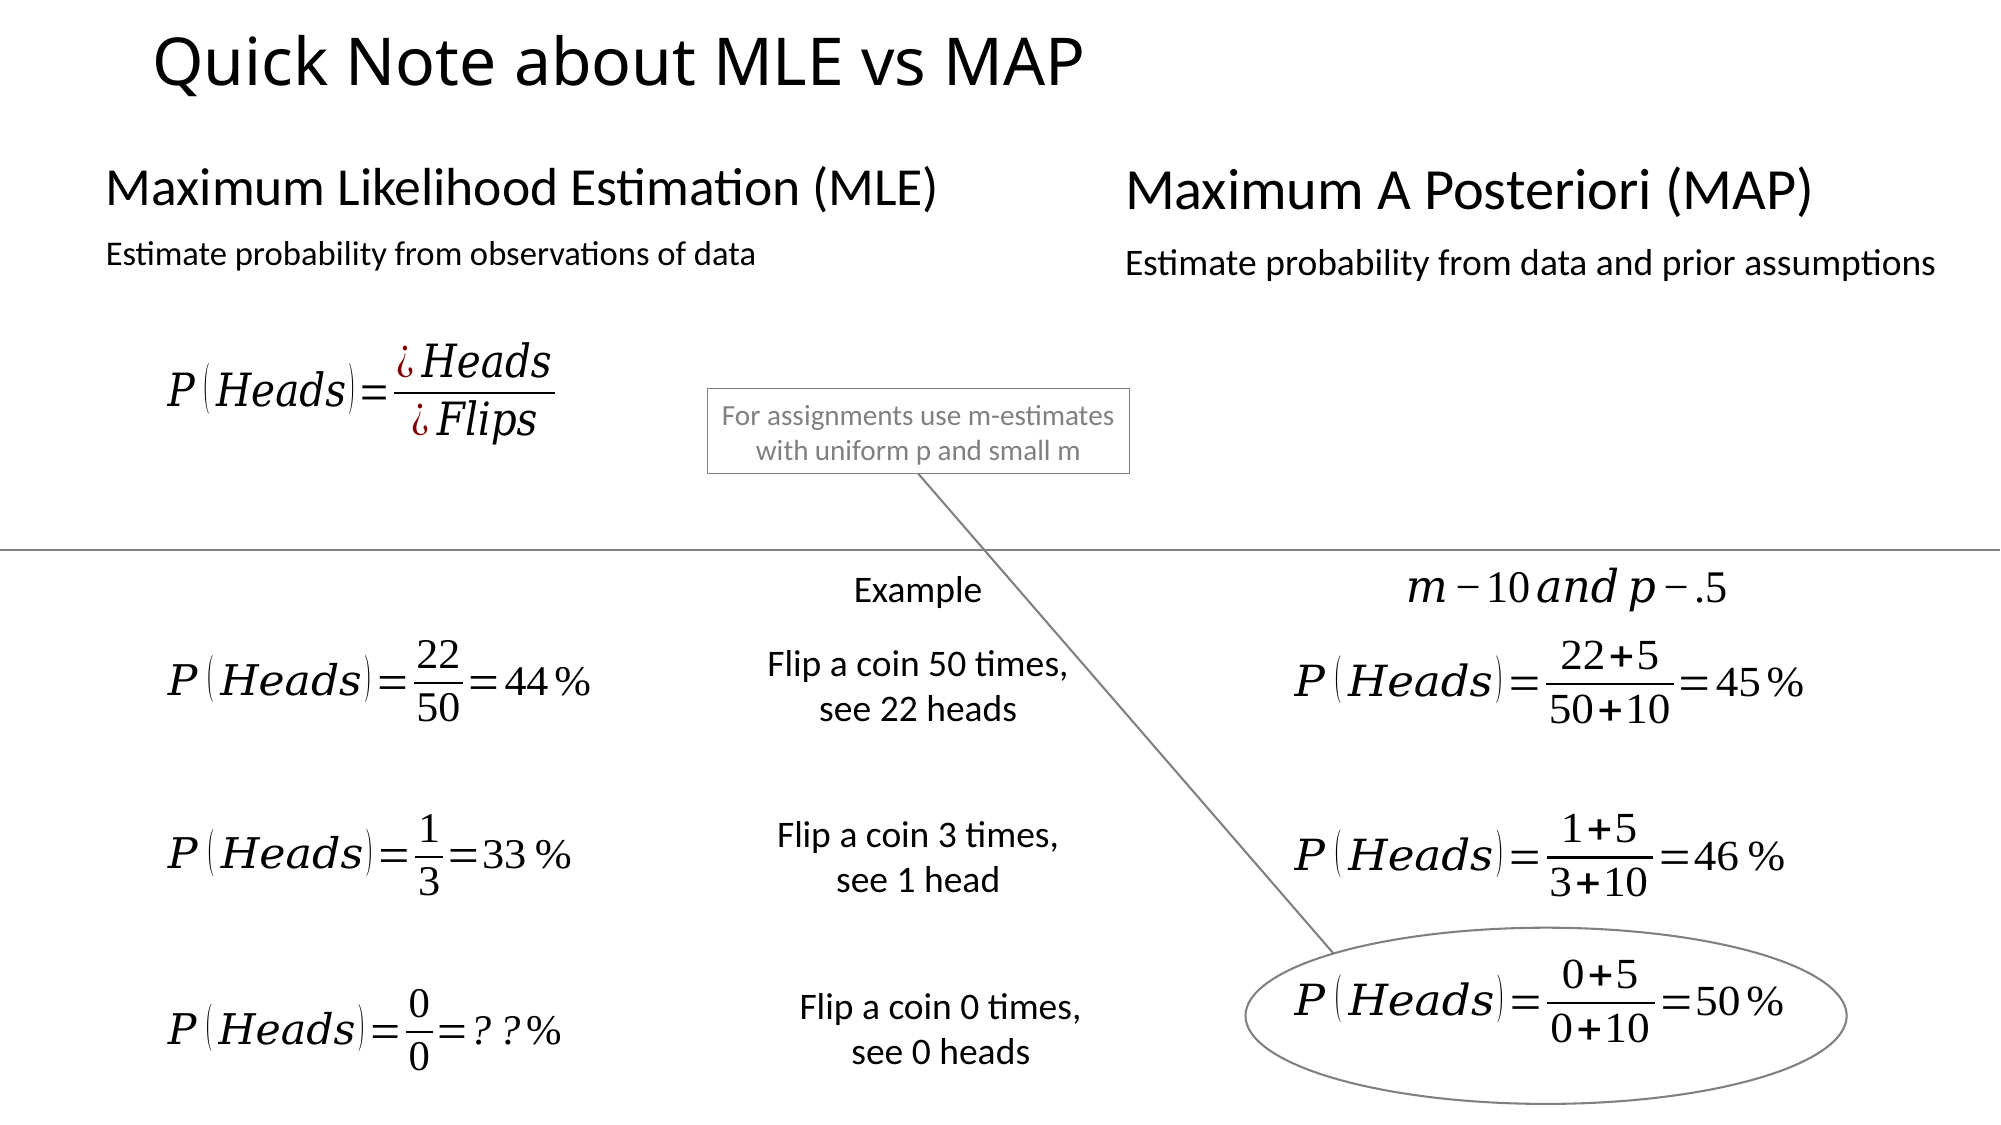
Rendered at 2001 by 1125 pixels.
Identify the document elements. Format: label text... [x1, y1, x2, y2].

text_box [918, 551, 1334, 954]
text_box [1244, 926, 1848, 1105]
text_box Flip a coin 3 times, see 1 head [762, 802, 918, 908]
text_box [918, 474, 1334, 550]
text_box Flip a coin 0 times, see 0 heads [784, 974, 1097, 1079]
text_box Example [838, 557, 918, 618]
text_box Flip a coin 50 times, see 22 heads [752, 631, 918, 736]
title Quick Note about MLE vs MAP [137, 21, 1863, 108]
text_box For assignments use m-estimates with uniform p and small m [707, 388, 1130, 474]
list Maximum A Posteriori (MAP) Estimate probability from data and prior assumptions [1110, 151, 1960, 327]
list Maximum Likelihood Estimation (MLE) Estimate probability from observations of data [90, 151, 1028, 327]
